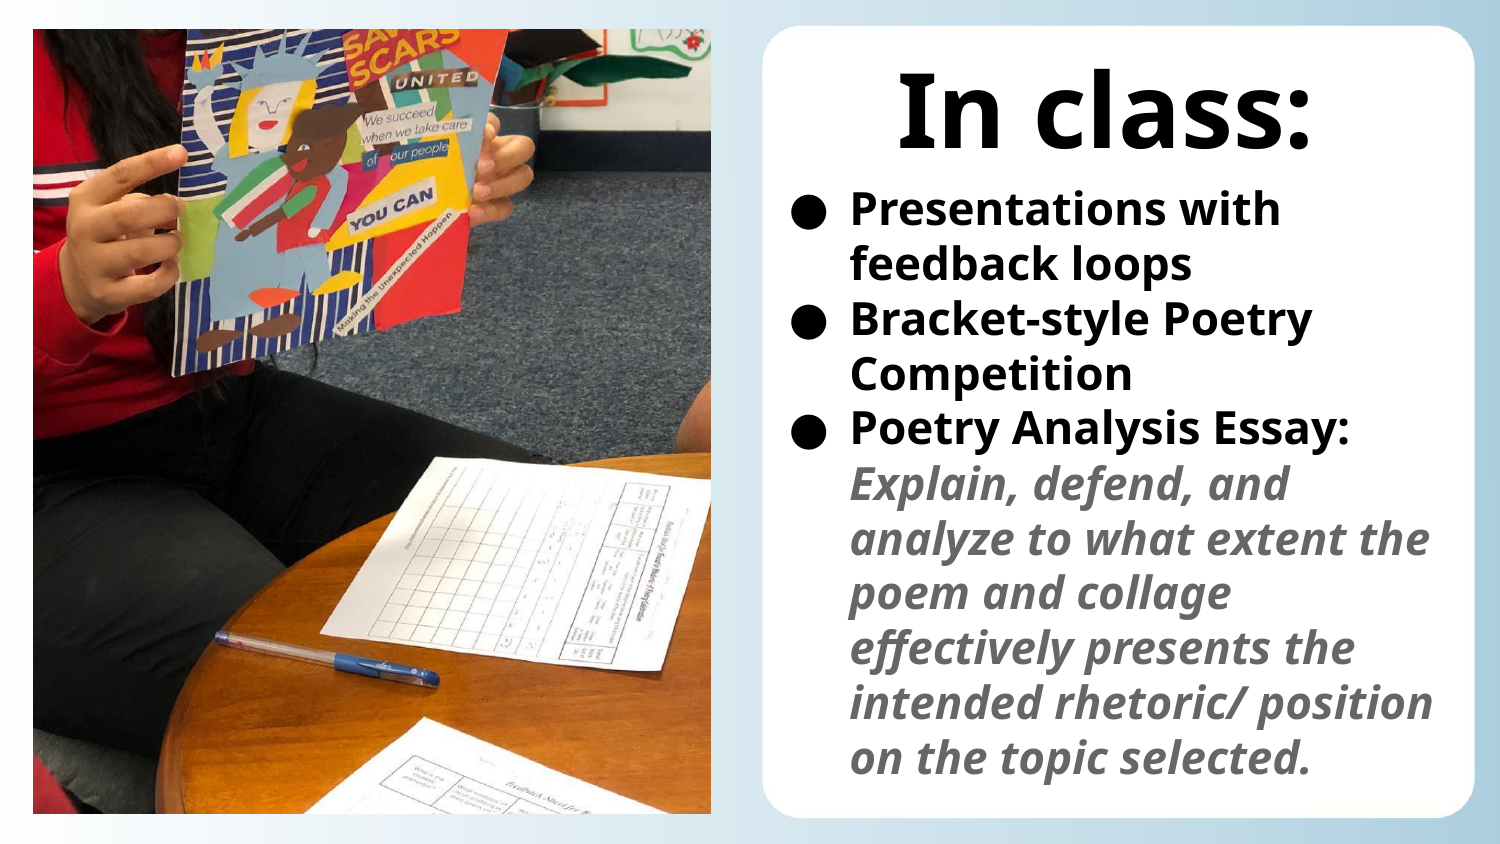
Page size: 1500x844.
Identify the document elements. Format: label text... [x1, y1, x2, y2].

picture [0, 0, 1500, 844]
subtitle In class: [750, 29, 1463, 160]
subtitle Presentations with feedback loops Bracket-style Poetry Competition Poetry Analysis Essay: Explain, defend, and analyze to what extent the poem and collage effectively presents the intended rhetoric/ position on the topic selected. [759, 164, 1463, 844]
